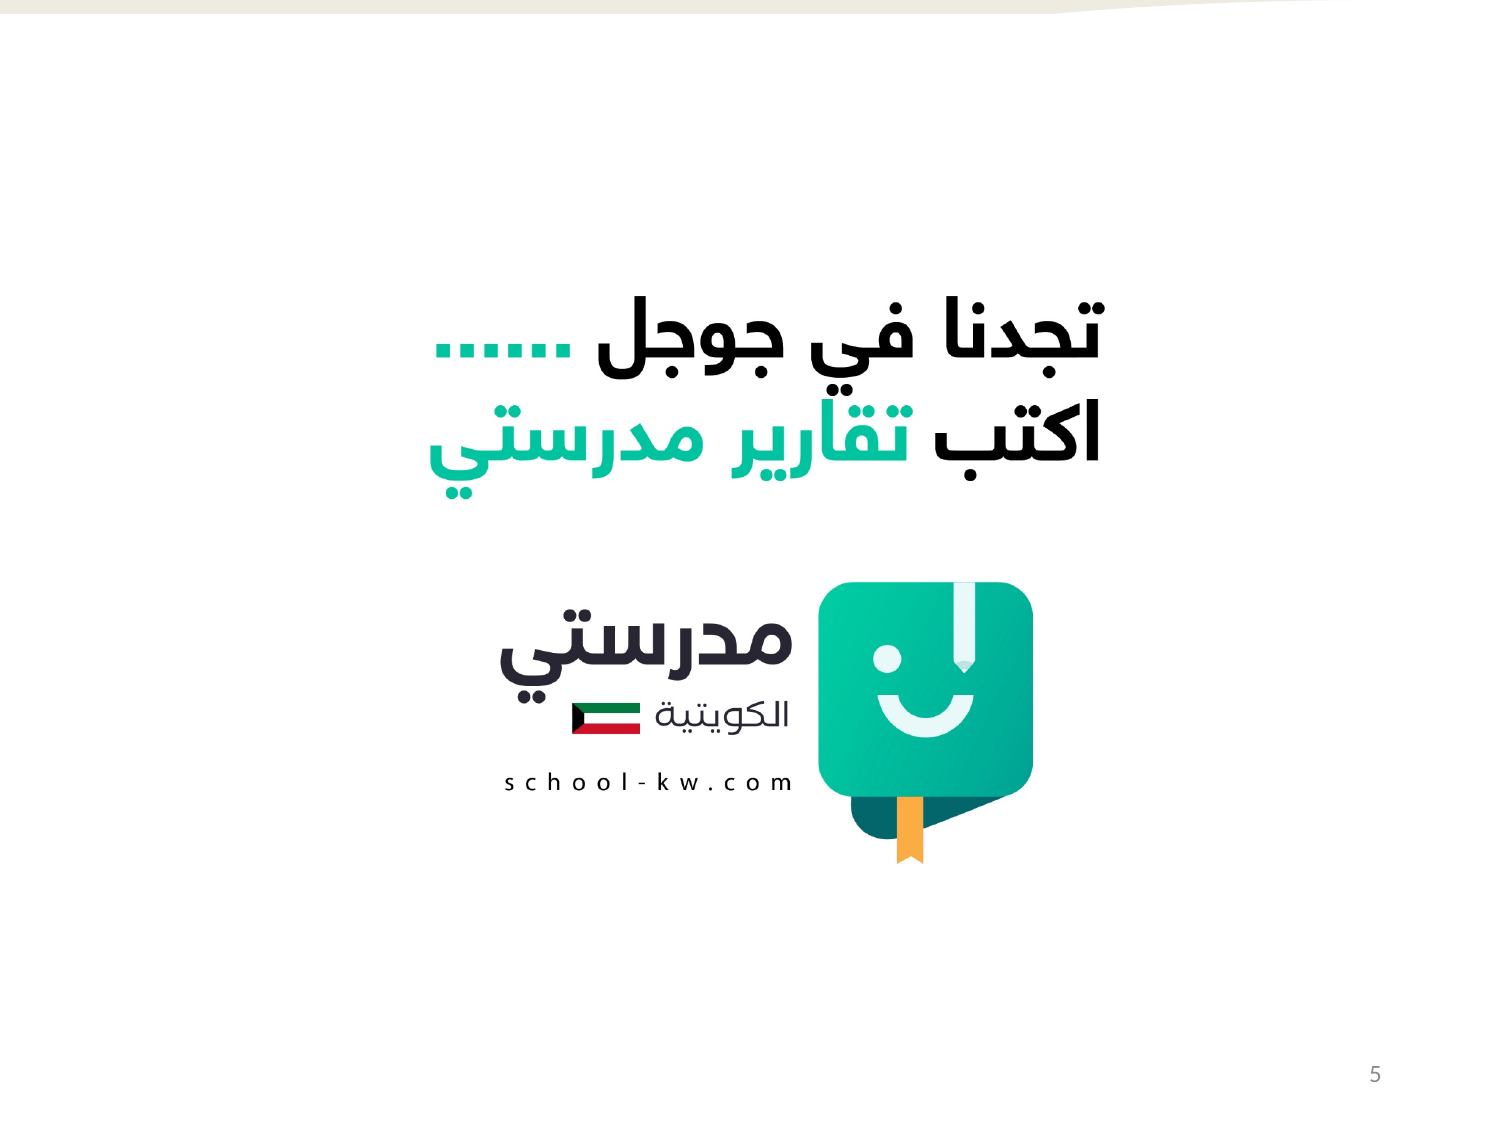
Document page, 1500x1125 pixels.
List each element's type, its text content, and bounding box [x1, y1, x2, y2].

picture [0, 14, 1500, 1022]
slide_number 5 [1059, 1042, 1397, 1103]
